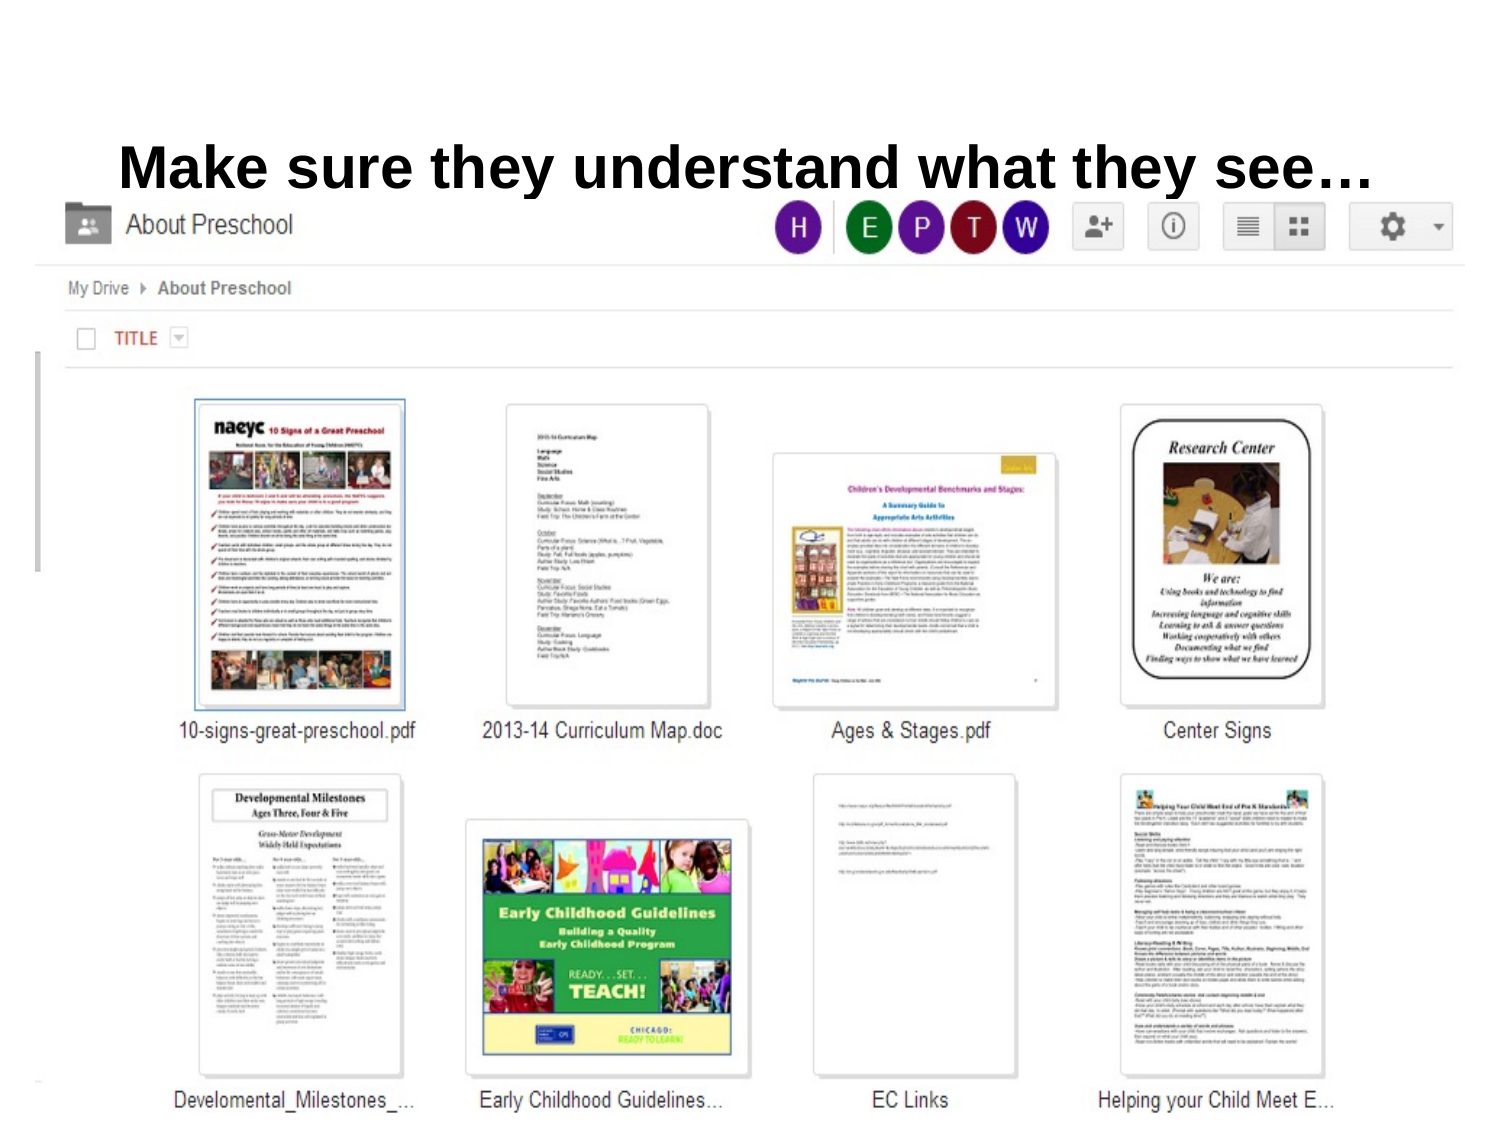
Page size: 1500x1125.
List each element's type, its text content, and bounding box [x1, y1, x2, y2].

picture [35, 199, 1465, 1118]
title Make sure they understand what they see… [103, 59, 1397, 199]
